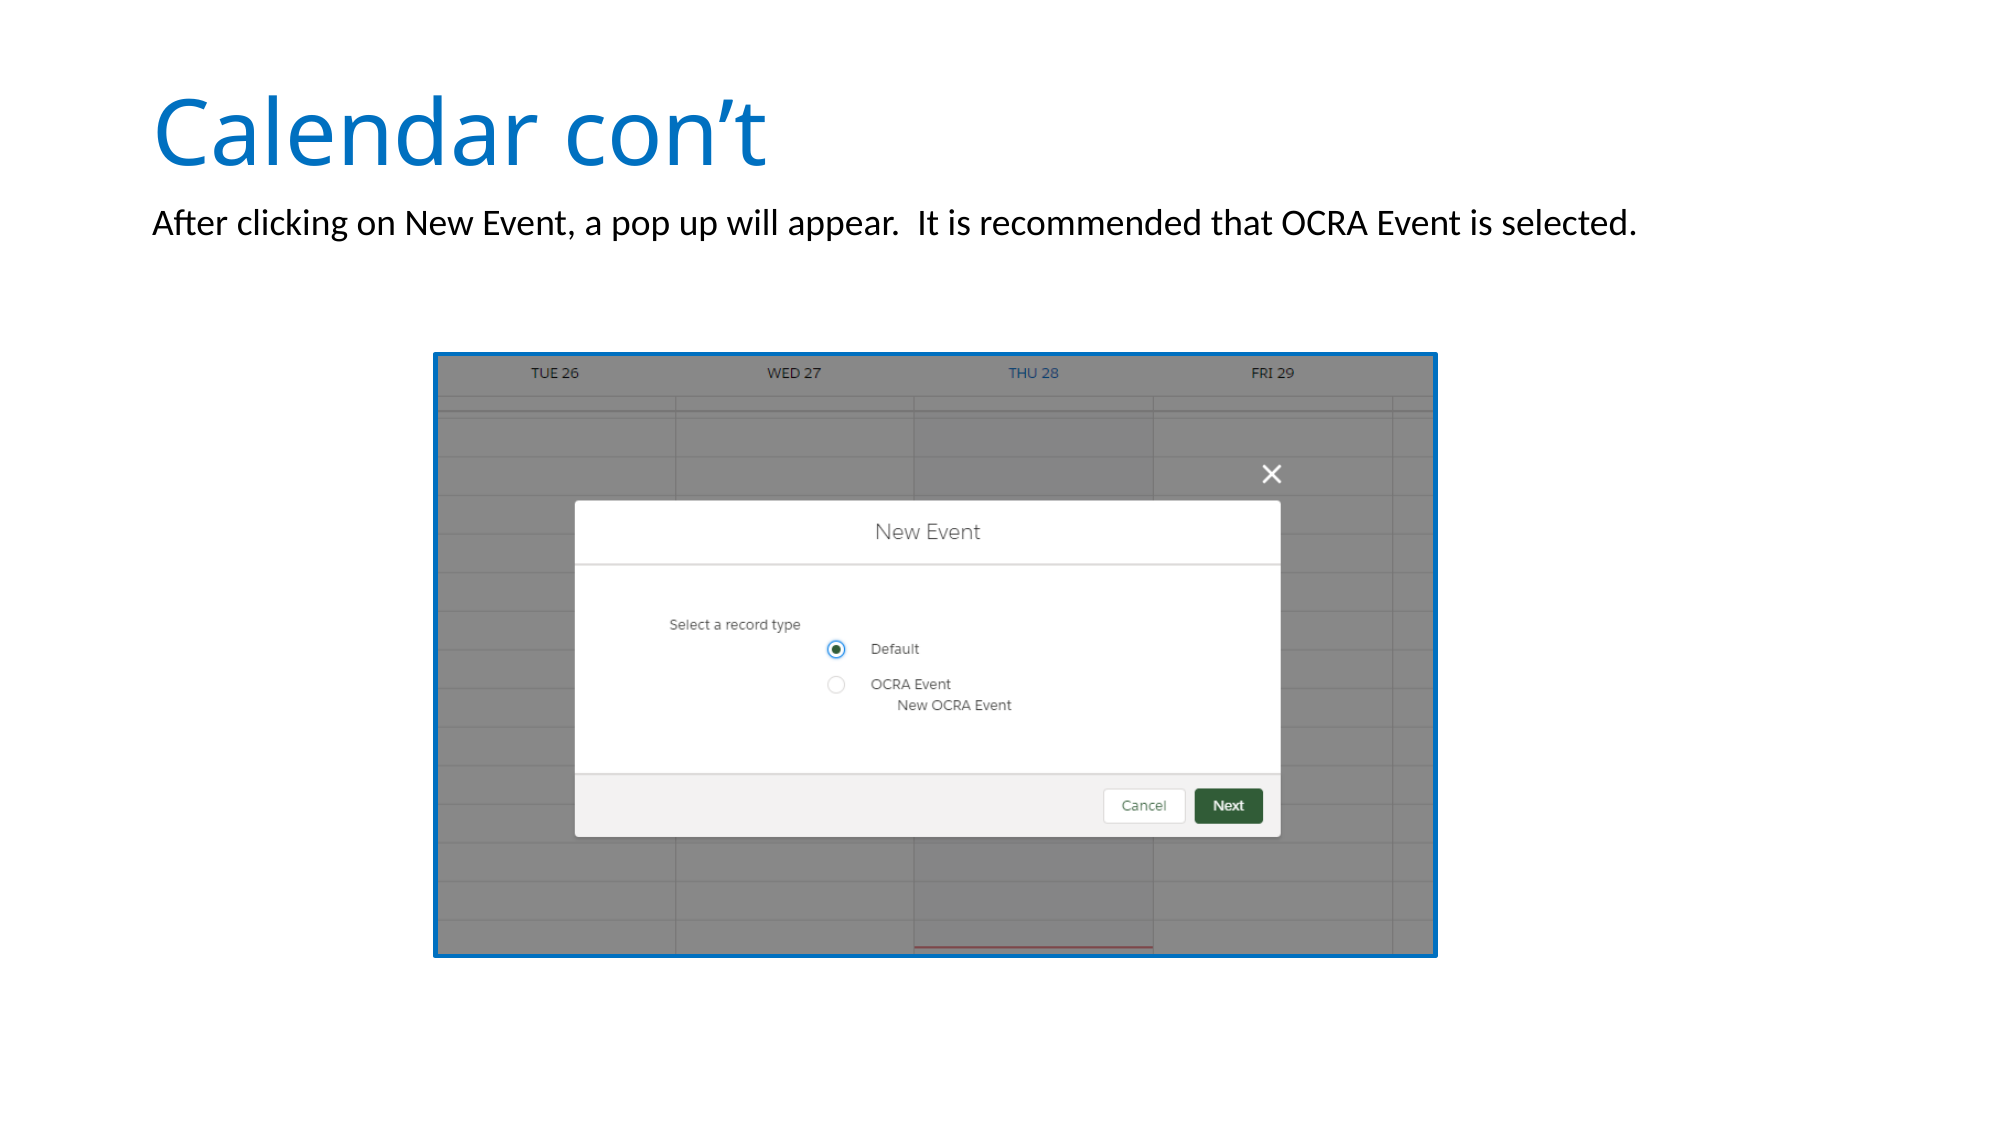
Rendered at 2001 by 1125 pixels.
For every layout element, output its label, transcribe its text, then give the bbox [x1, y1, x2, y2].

picture [437, 356, 1433, 954]
text_box After clicking on New Event, a pop up will appear. It is recommended that OCRA Event is selected. [137, 190, 1732, 251]
title Calendar con’t [137, 59, 1866, 213]
